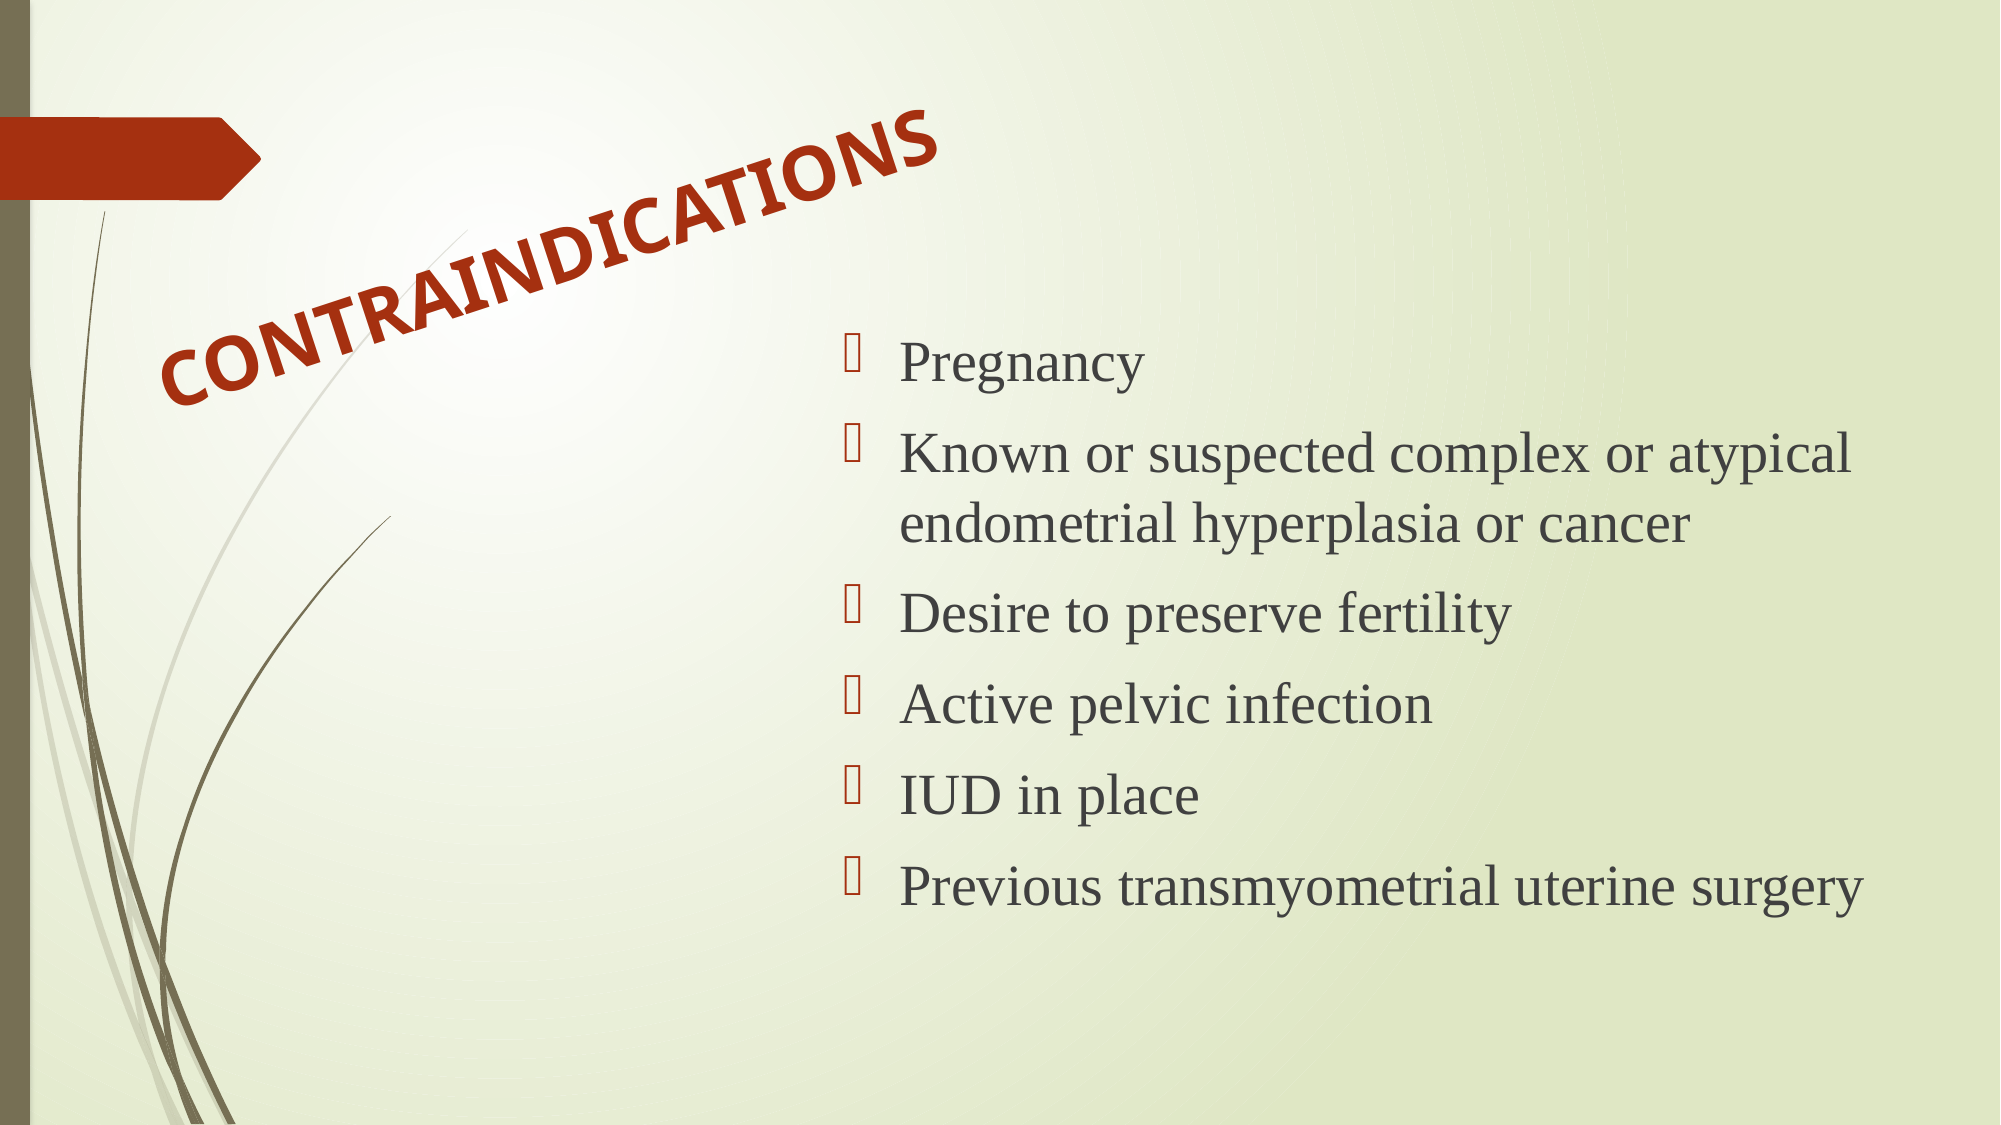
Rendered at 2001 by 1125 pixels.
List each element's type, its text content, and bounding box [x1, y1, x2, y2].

title Contraindications [128, 0, 1631, 484]
list Pregnancy Known or suspected complex or atypical endometrial hyperplasia or cancer Desire to preserve fertility Active pelvic infection IUD in place Previous transmyometrial uterine surgery [828, 249, 1888, 970]
